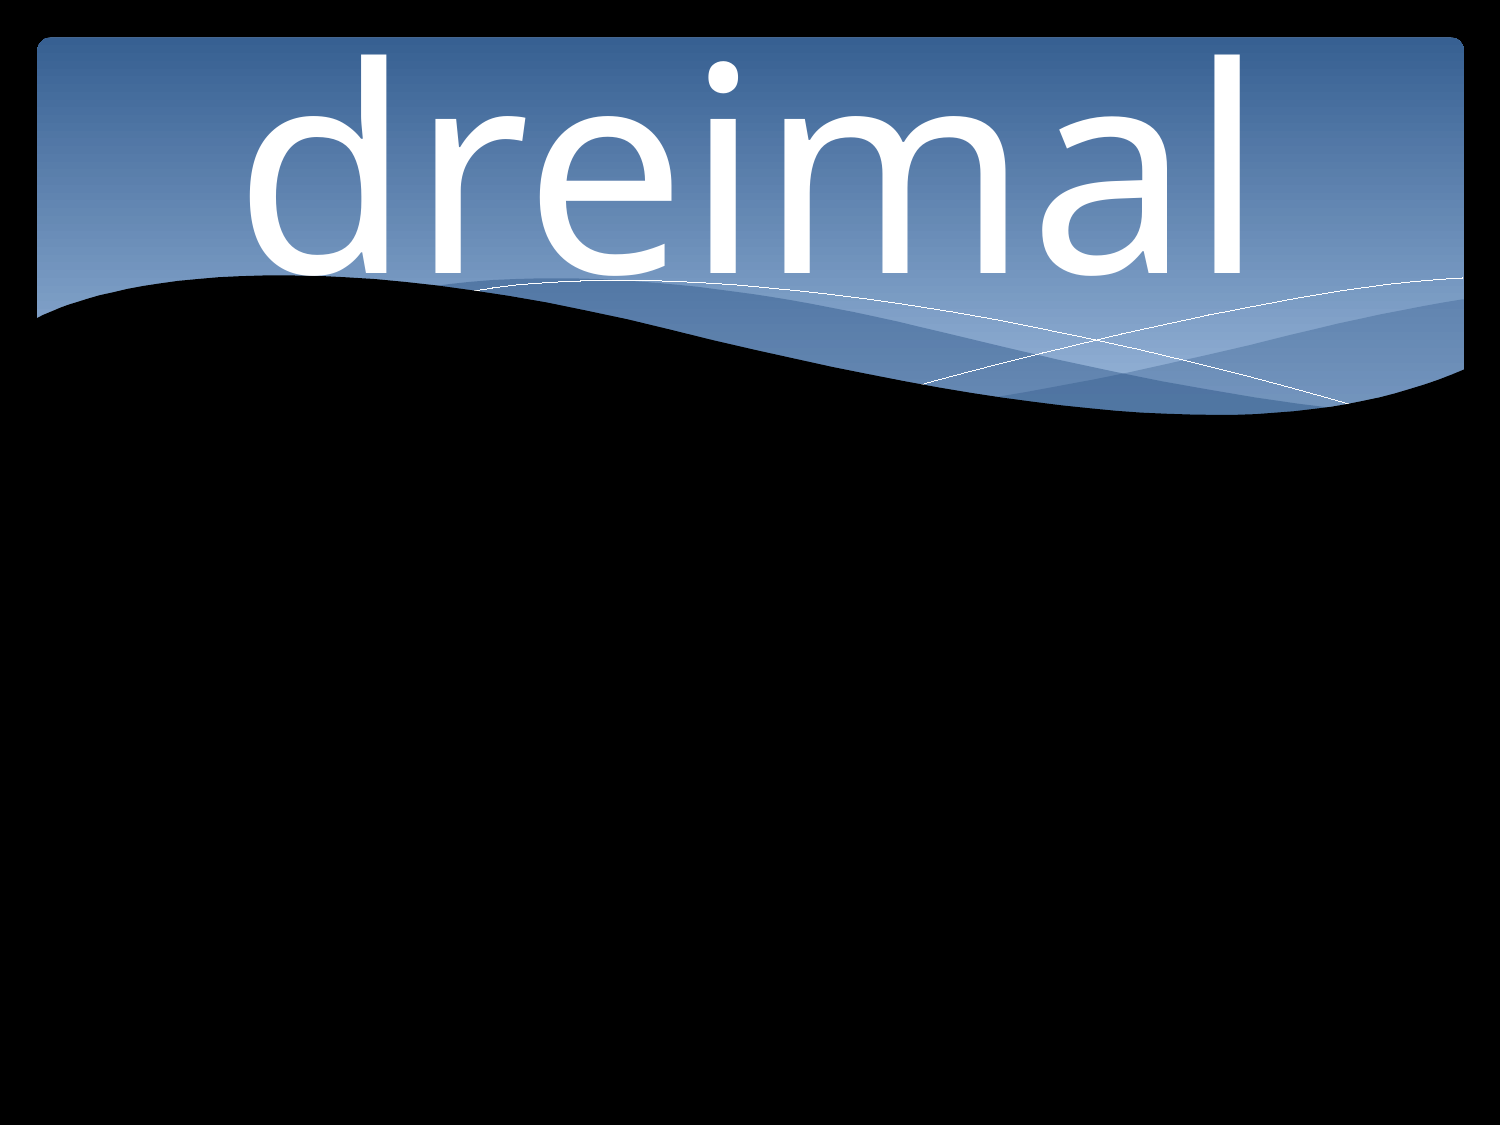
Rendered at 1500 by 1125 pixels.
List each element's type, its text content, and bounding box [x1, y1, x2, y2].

title dreimal [75, 55, 1425, 261]
